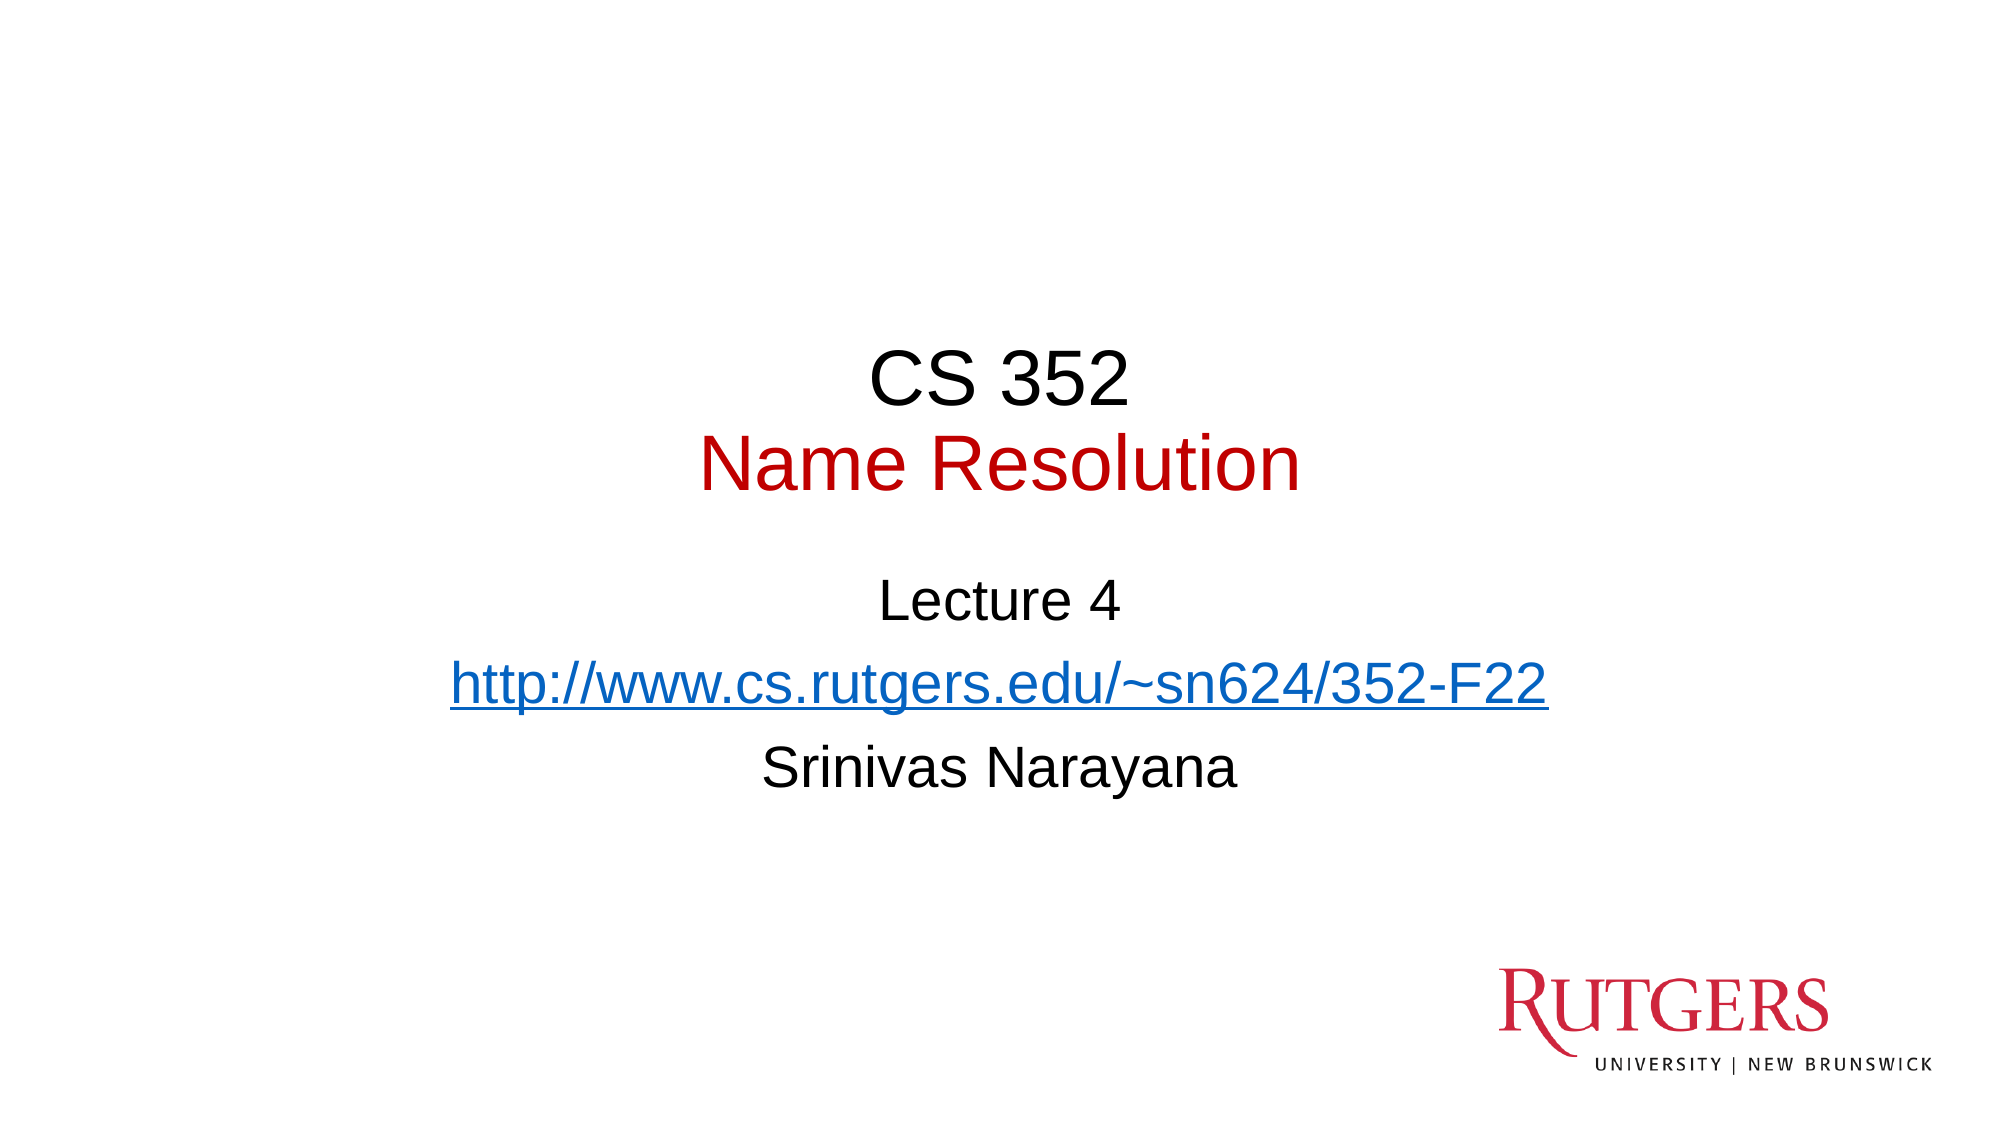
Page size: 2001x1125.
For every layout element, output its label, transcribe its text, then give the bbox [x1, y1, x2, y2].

title CS 352 Name Resolution [223, 327, 1776, 515]
slide_number 1 [1412, 1042, 1863, 1103]
picture [1487, 947, 1956, 1097]
subtitle Lecture 4 http://www.cs.rutgers.edu/~sn624/352-F22 Srinivas Narayana [249, 562, 1750, 888]
